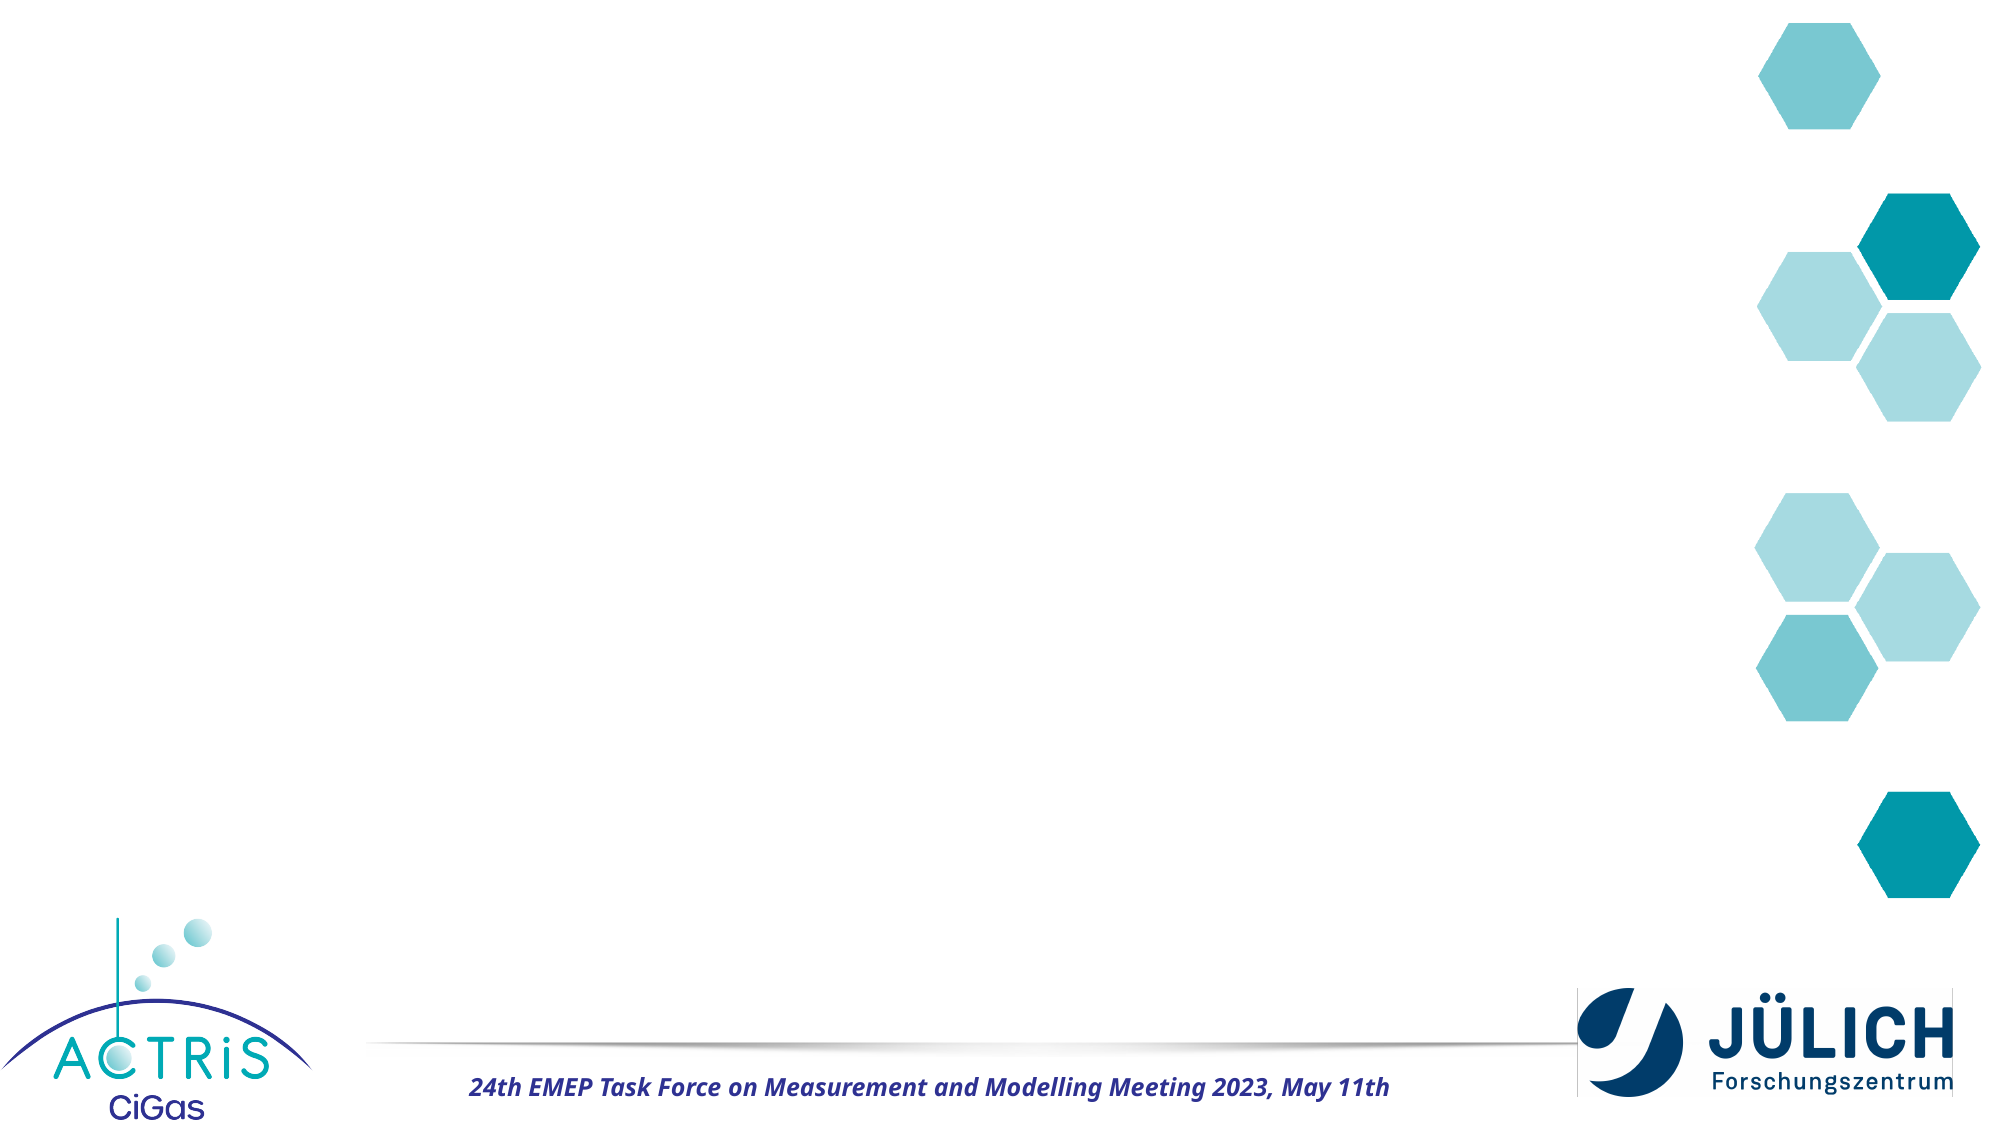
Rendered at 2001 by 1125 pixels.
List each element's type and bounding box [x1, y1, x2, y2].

picture [1727, 7, 2000, 924]
picture [366, 988, 1954, 1097]
picture [0, 915, 313, 1125]
